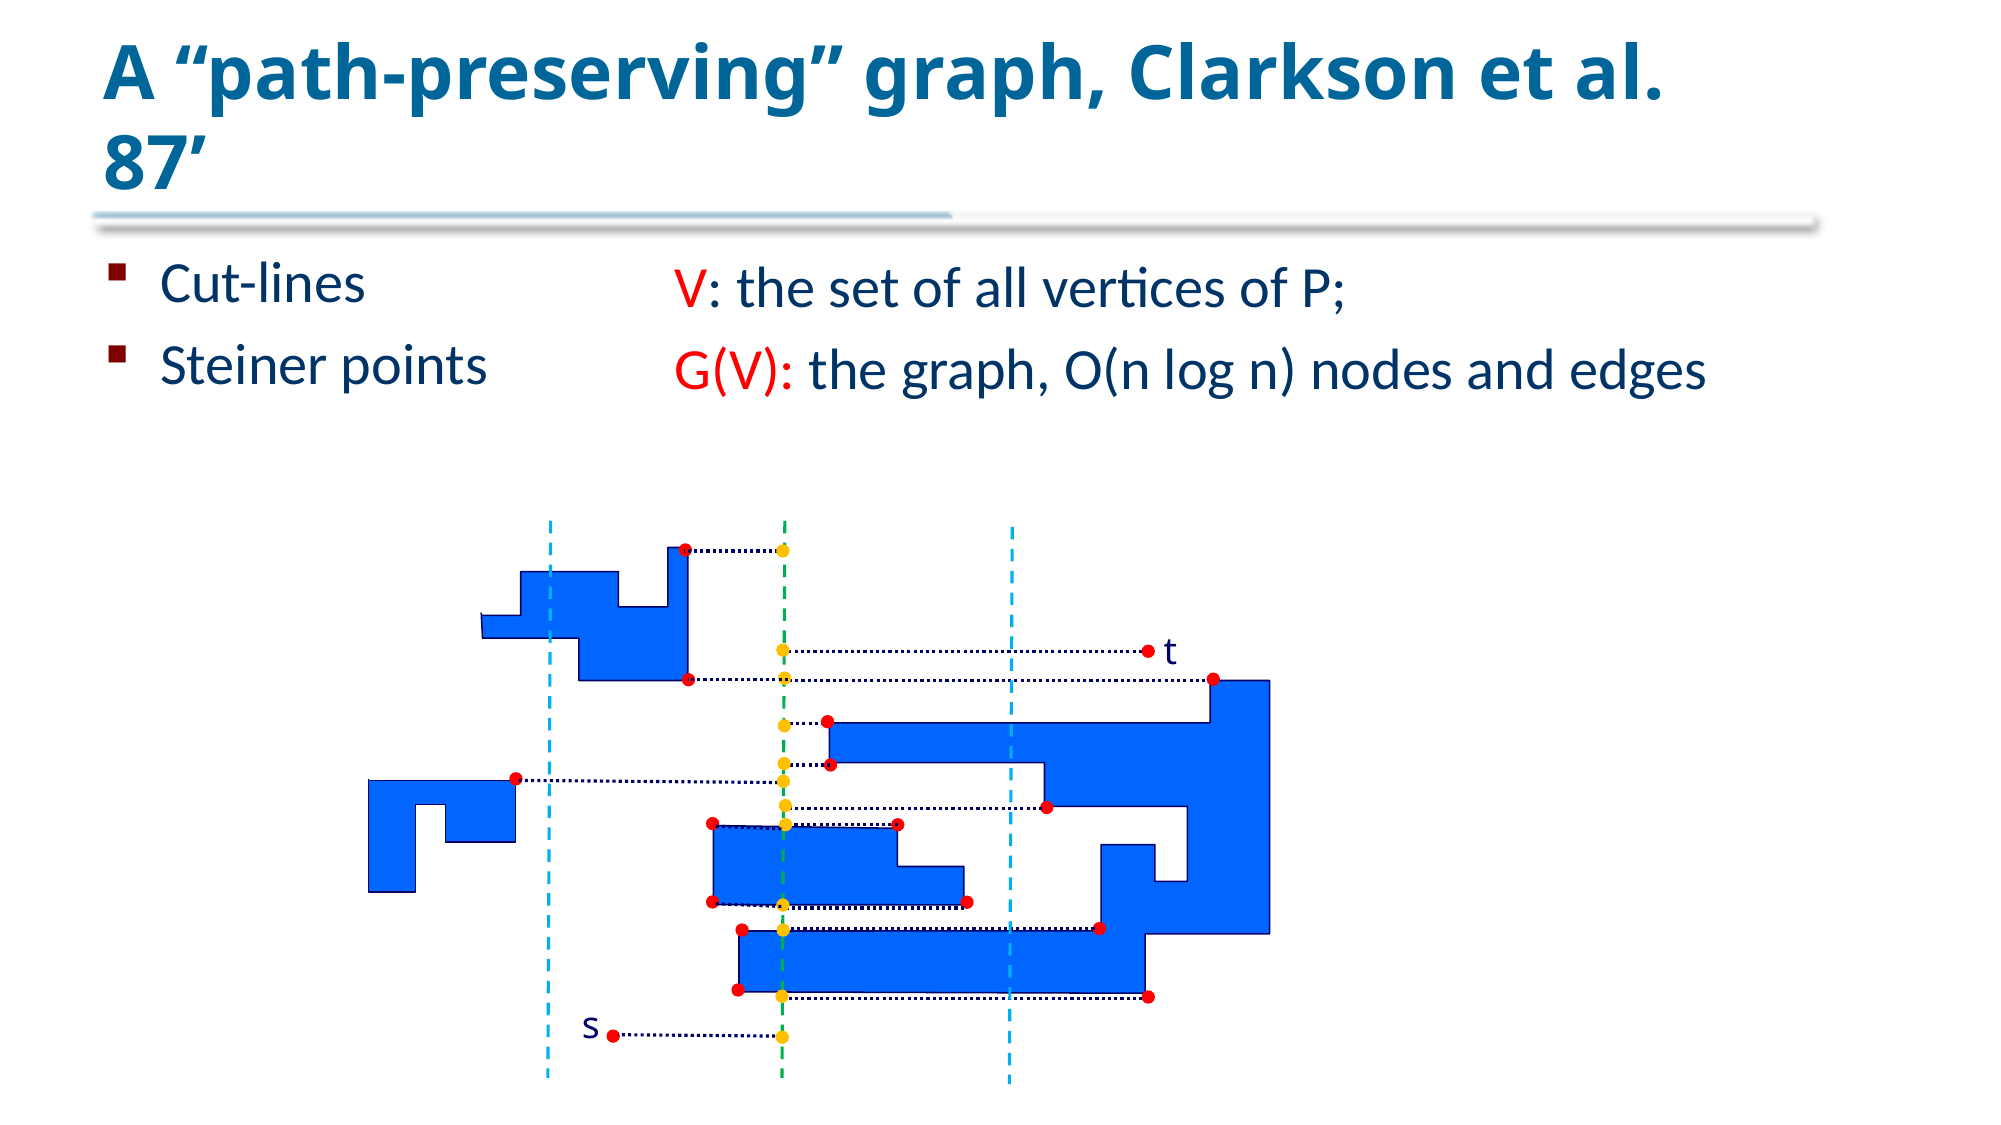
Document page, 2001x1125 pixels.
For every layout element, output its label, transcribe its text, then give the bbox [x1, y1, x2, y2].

text_box [824, 759, 837, 771]
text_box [781, 771, 786, 825]
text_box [713, 903, 782, 907]
text_box [736, 924, 748, 936]
title A “path-preserving” graph, Clarkson et al. 87’ [88, 24, 1790, 213]
text_box [961, 896, 973, 909]
text_box [732, 984, 744, 996]
text_box [1017, 680, 1270, 994]
text_box [790, 937, 1004, 993]
text_box [1142, 991, 1155, 1003]
text_box [682, 673, 695, 686]
text_box [1093, 922, 1106, 935]
text_box [790, 831, 964, 905]
text_box V: the set of all vertices of P; G(V): the graph, O(n log n) nodes and edges [659, 241, 1826, 425]
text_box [781, 689, 786, 764]
text_box [607, 1030, 619, 1043]
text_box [547, 520, 551, 1079]
text_box [829, 722, 1004, 763]
text_box [1142, 645, 1155, 658]
text_box [1207, 673, 1220, 686]
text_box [781, 935, 786, 1001]
text_box t [1149, 619, 1193, 679]
text_box [679, 544, 692, 556]
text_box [781, 1003, 786, 1079]
text_box [481, 571, 542, 639]
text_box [1009, 526, 1013, 1085]
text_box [713, 825, 782, 830]
list Cut-lines Steiner points [88, 236, 1648, 421]
text_box [821, 715, 834, 726]
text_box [781, 520, 786, 678]
text_box [892, 818, 904, 831]
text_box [781, 915, 786, 928]
text_box [1040, 801, 1053, 814]
text_box s [567, 993, 615, 1053]
text_box [713, 835, 776, 902]
text_box [706, 817, 719, 829]
text_box [510, 772, 522, 784]
text_box [368, 778, 516, 892]
text_box [556, 547, 688, 681]
text_box [739, 930, 776, 992]
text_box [781, 833, 786, 907]
text_box [706, 896, 719, 907]
